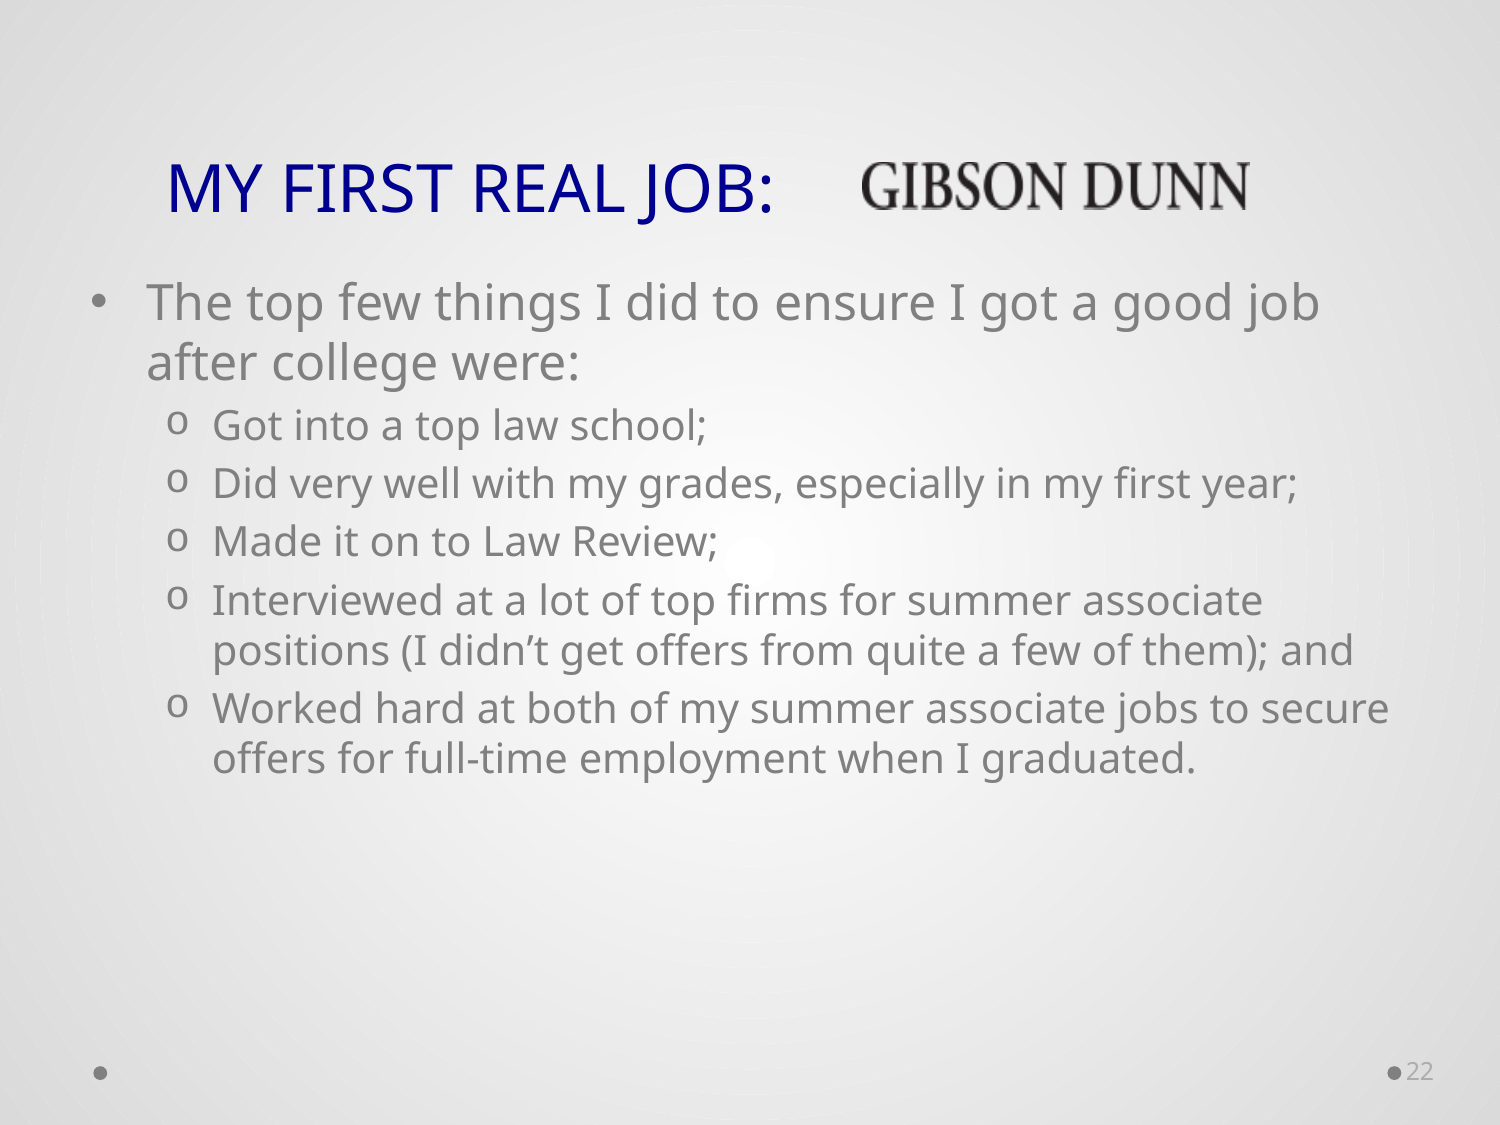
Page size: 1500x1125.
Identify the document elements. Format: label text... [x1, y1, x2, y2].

list The top few things I did to ensure I got a good job after college were: Got into a top law school; Did very well with my grades, especially in my first year; Made it on to Law Review; Interviewed at a lot of top firms for summer associate positions (I didn’t get offers from quite a few of them); and Worked hard at both of my summer associate jobs to secure offers for full-time employment when I graduated. [75, 262, 1425, 1005]
picture [862, 162, 1251, 210]
title MY FIRST REAL JOB: [0, 22, 1500, 240]
slide_number 22 [1401, 1042, 1494, 1103]
